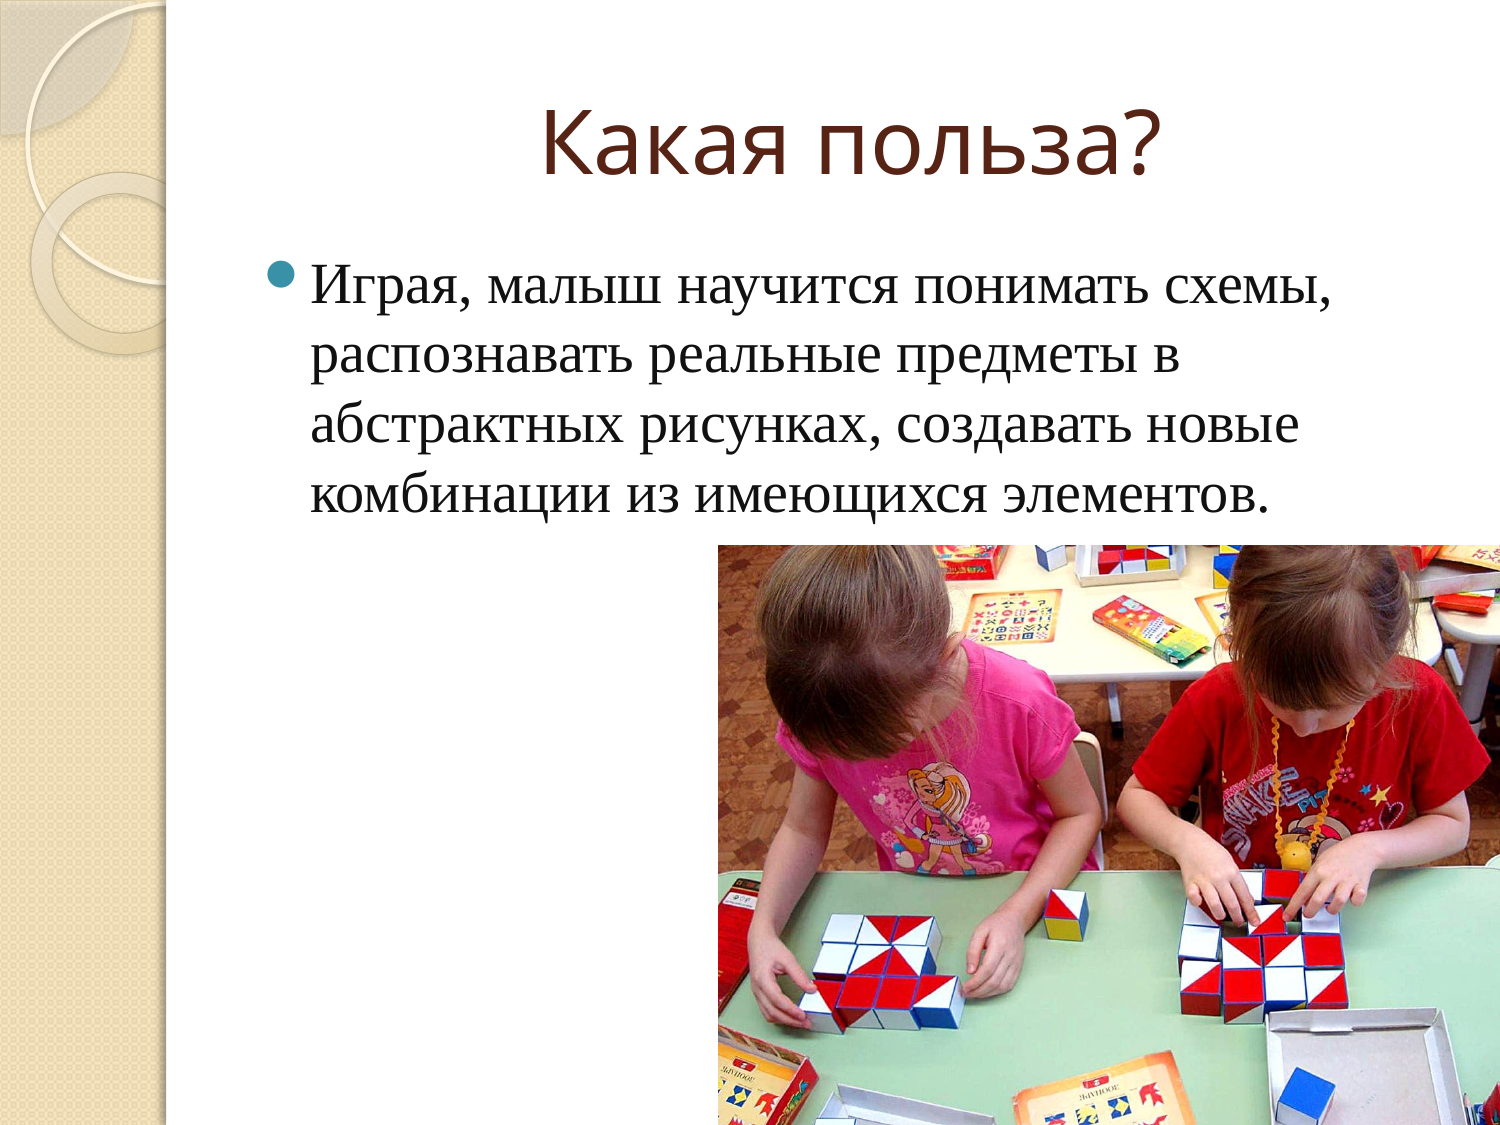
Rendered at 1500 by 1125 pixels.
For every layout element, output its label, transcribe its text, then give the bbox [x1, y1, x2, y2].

title Какая польза? [235, 45, 1466, 233]
list Играя, малыш научится понимать схемы, распознавать реальные предметы в абстрактных рисунках, создавать новые комбинации из имеющихся элементов. [235, 237, 1466, 1025]
picture [717, 544, 1500, 1125]
